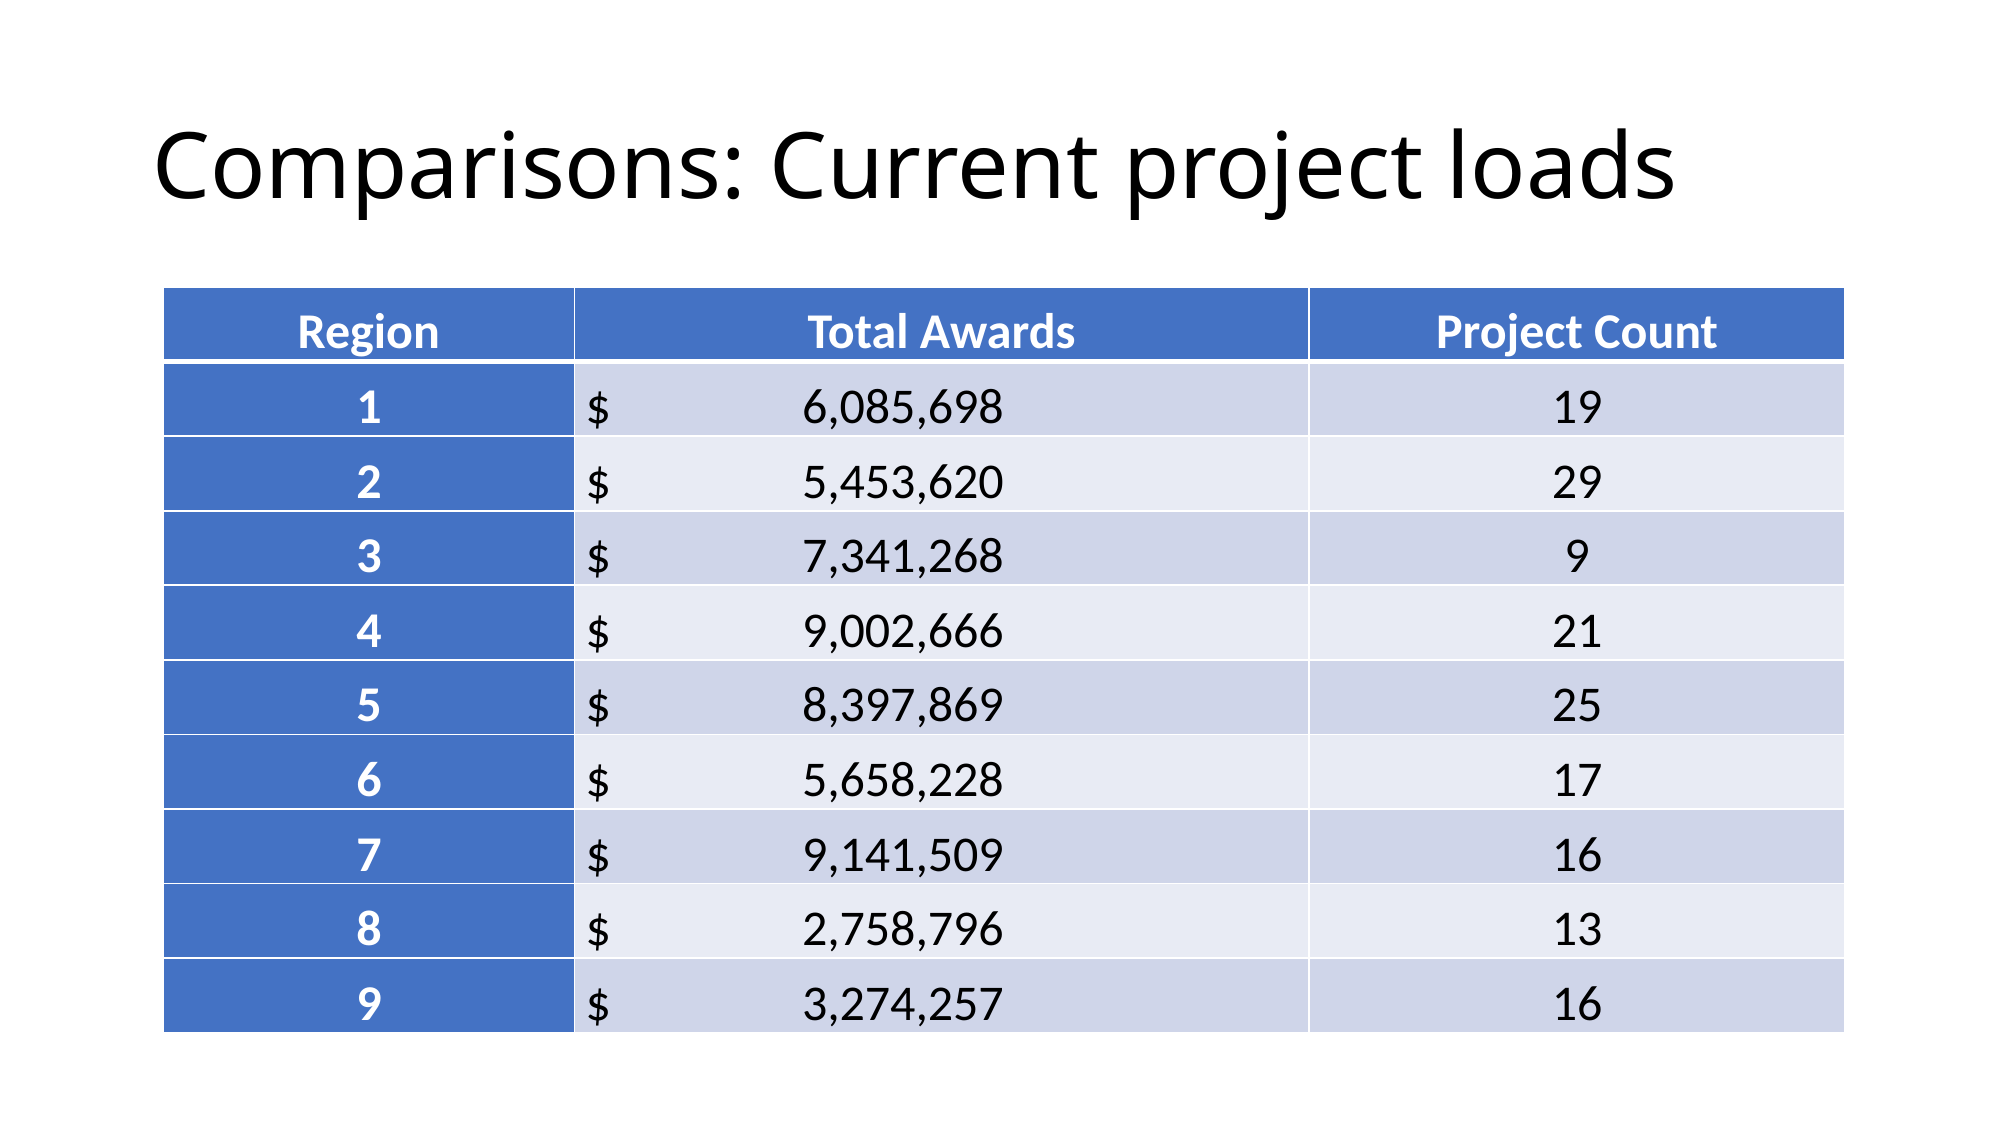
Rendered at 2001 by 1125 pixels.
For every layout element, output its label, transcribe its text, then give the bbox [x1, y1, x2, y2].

table_cell $ 5,658,228 [575, 735, 1308, 808]
table_cell $ 5,453,620 [575, 437, 1308, 510]
table_cell 19 [1310, 364, 1844, 435]
table_header Region [164, 288, 574, 359]
table_cell 17 [1310, 735, 1844, 808]
table_cell 5 [164, 661, 574, 734]
table_cell 13 [1310, 884, 1844, 957]
table_cell $ 9,002,666 [575, 586, 1308, 659]
table_header Total Awards [575, 288, 1308, 359]
table_cell 6 [164, 735, 574, 808]
table_cell $ 6,085,698 [575, 364, 1308, 435]
table_cell $ 2,758,796 [575, 884, 1308, 957]
table_cell $ 3,274,257 [575, 959, 1308, 1032]
table_cell 25 [1310, 661, 1844, 734]
table_cell 3 [164, 512, 574, 584]
table_cell $ 8,397,869 [575, 661, 1308, 734]
table_cell 7 [164, 810, 574, 883]
table_cell 29 [1310, 437, 1844, 510]
table_cell 9 [1310, 512, 1844, 584]
table_cell 4 [164, 586, 574, 659]
table_cell 1 [164, 364, 574, 435]
table_header Project Count [1310, 288, 1844, 359]
table_cell 2 [164, 437, 574, 510]
table_cell 21 [1310, 586, 1844, 659]
table_cell 9 [164, 959, 574, 1032]
table_cell 16 [1310, 959, 1844, 1032]
table_cell $ 9,141,509 [575, 810, 1308, 883]
table_cell 8 [164, 884, 574, 957]
table_cell $ 7,341,268 [575, 512, 1308, 584]
title Comparisons: Current project loads [137, 59, 1863, 278]
table_cell 16 [1310, 810, 1844, 883]
